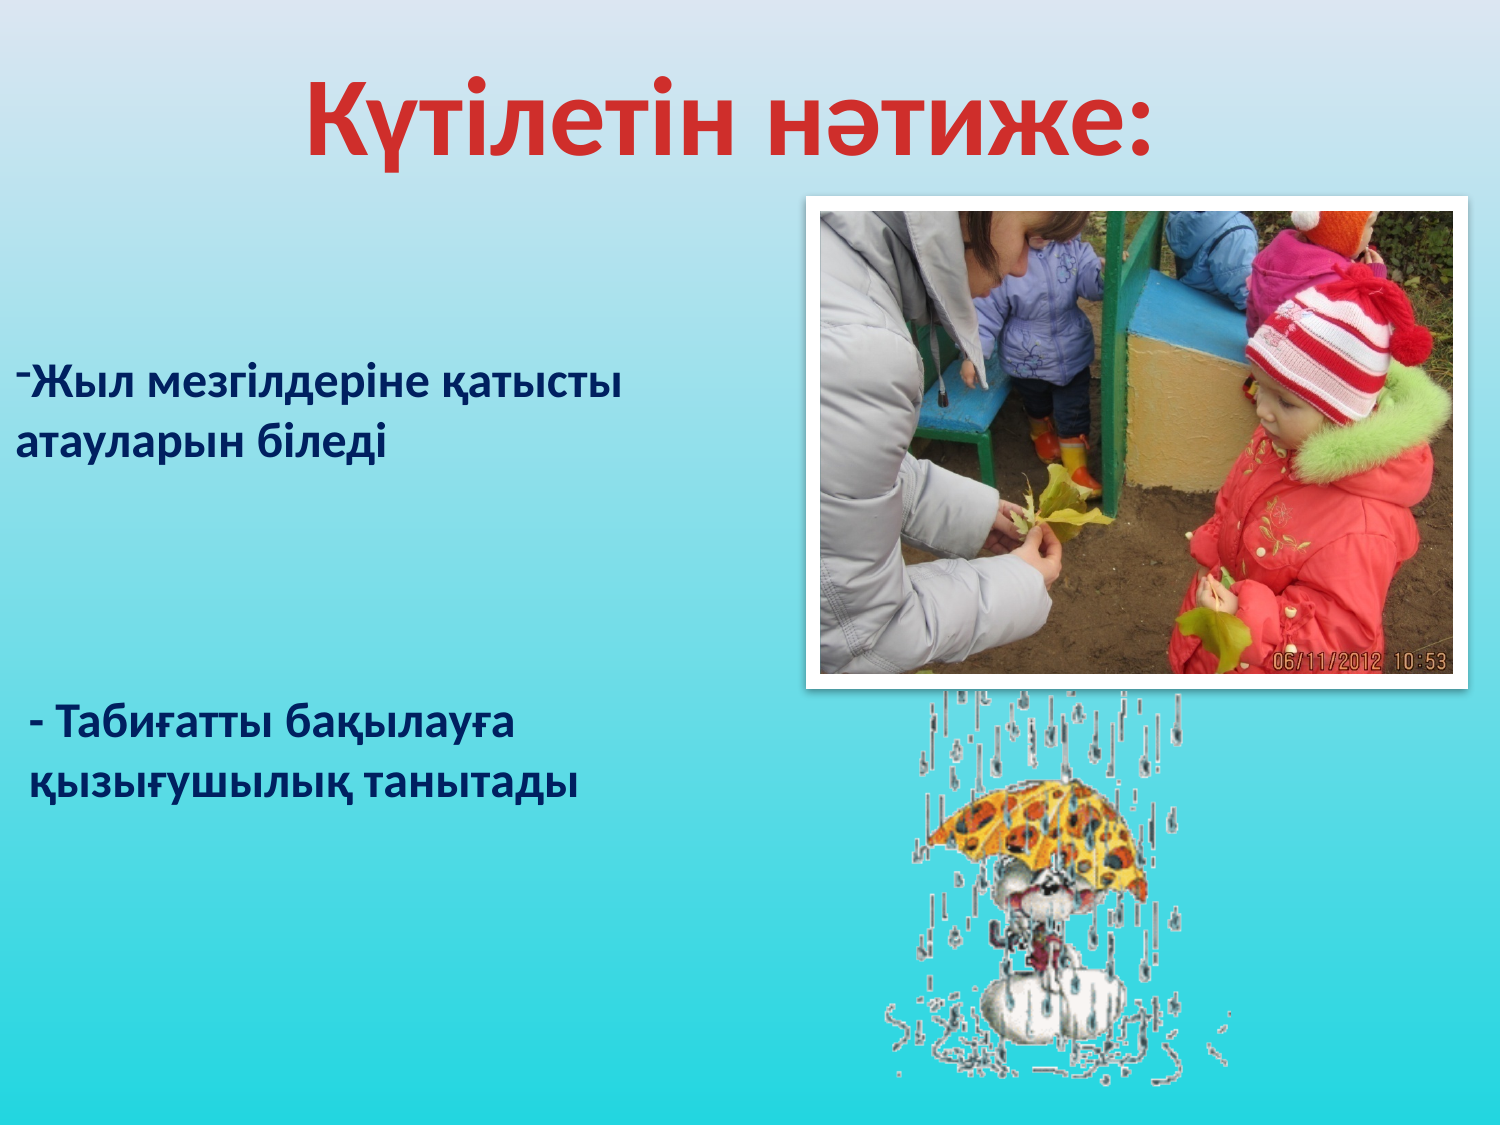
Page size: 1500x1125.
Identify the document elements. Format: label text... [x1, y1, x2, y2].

text_box Күтілетін нәтиже: [46, 35, 1442, 186]
picture [820, 210, 1454, 675]
text_box Жыл мезгілдеріне қатысты атауларын біледі [0, 339, 786, 595]
picture [855, 691, 1231, 1094]
text_box - Табиғатты бақылауға қызығушылық танытады [0, 679, 786, 815]
